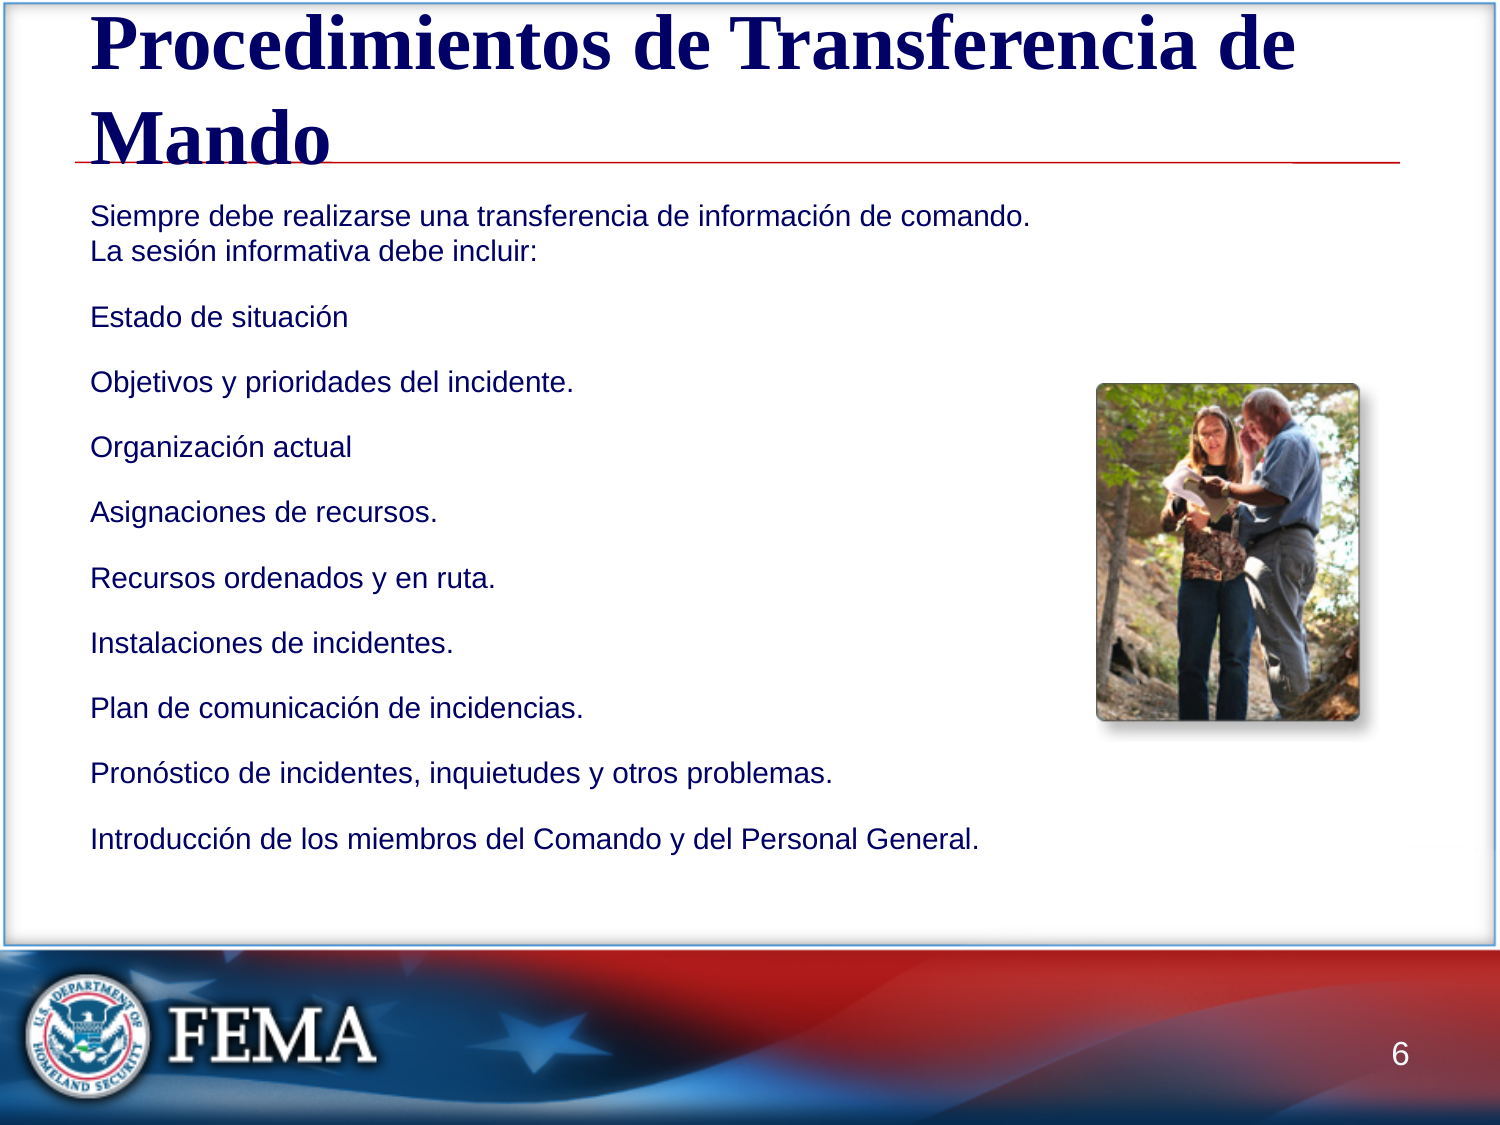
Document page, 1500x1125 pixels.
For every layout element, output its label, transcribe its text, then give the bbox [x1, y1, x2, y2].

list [1096, 383, 1379, 742]
title Procedimientos de Transferencia de Mando [75, 32, 1425, 138]
list Siempre debe realizarse una transferencia de información de comando. La sesión informativa debe incluir: Estado de situación Objetivos y prioridades del incidente. Organización actual Asignaciones de recursos. Recursos ordenados y en ruta. Instalaciones de incidentes. Plan de comunicación de incidencias. Pronóstico de incidentes, inquietudes y otros problemas. Introducción de los miembros del Comando y del Personal General. [75, 189, 1050, 936]
slide_number 6 [1074, 1024, 1425, 1103]
picture [0, 0, 1500, 1125]
